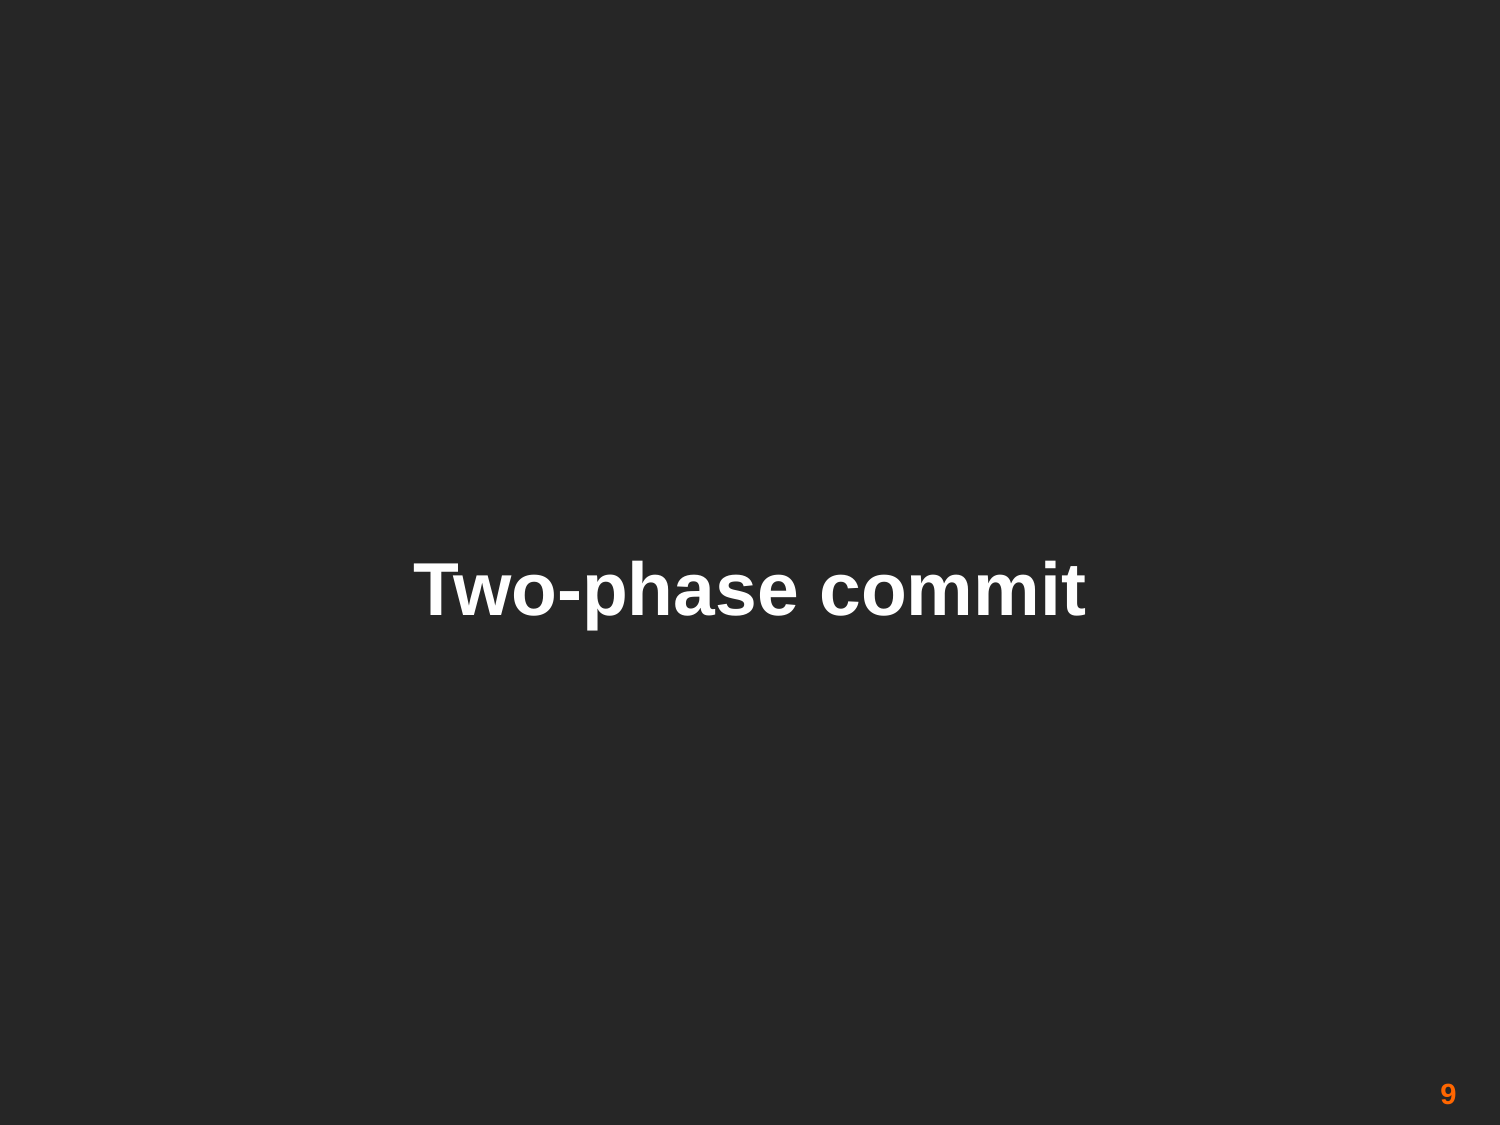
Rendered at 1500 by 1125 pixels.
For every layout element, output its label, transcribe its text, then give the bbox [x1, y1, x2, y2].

title Two-phase commit [0, 0, 1500, 1125]
slide_number 9 [1112, 1074, 1463, 1110]
